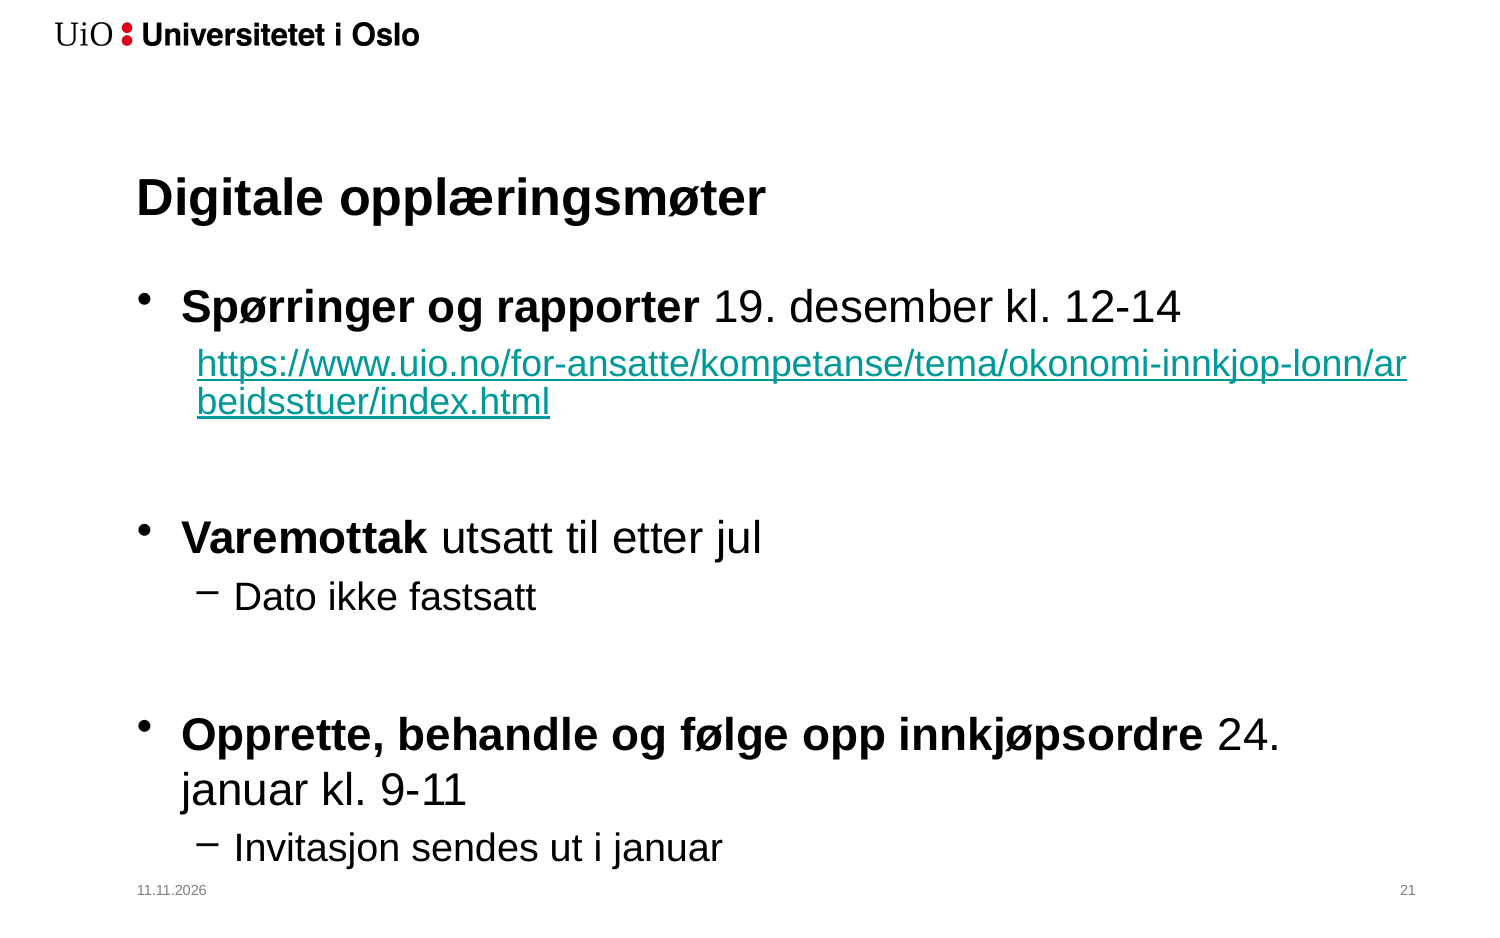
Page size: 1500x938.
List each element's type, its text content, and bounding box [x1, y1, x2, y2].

picture [55, 22, 419, 46]
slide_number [124, 874, 438, 938]
title Digitale opplæringsmøter [125, 116, 1425, 270]
slide_number 22 [1315, 874, 1429, 938]
list Spørringer og rapporter 19. desember kl. 12-14 https://www.uio.no/for-ansatte/kompetanse/tema/okonomi-innkjop-lonn/arbeidsstuer/index.html Varemottak utsatt til etter jul Dato ikke fastsatt Opprette, behandle og følge opp innkjøpsordre 24. januar kl. 9-11 Invitasjon sendes ut i januar [125, 270, 1425, 834]
